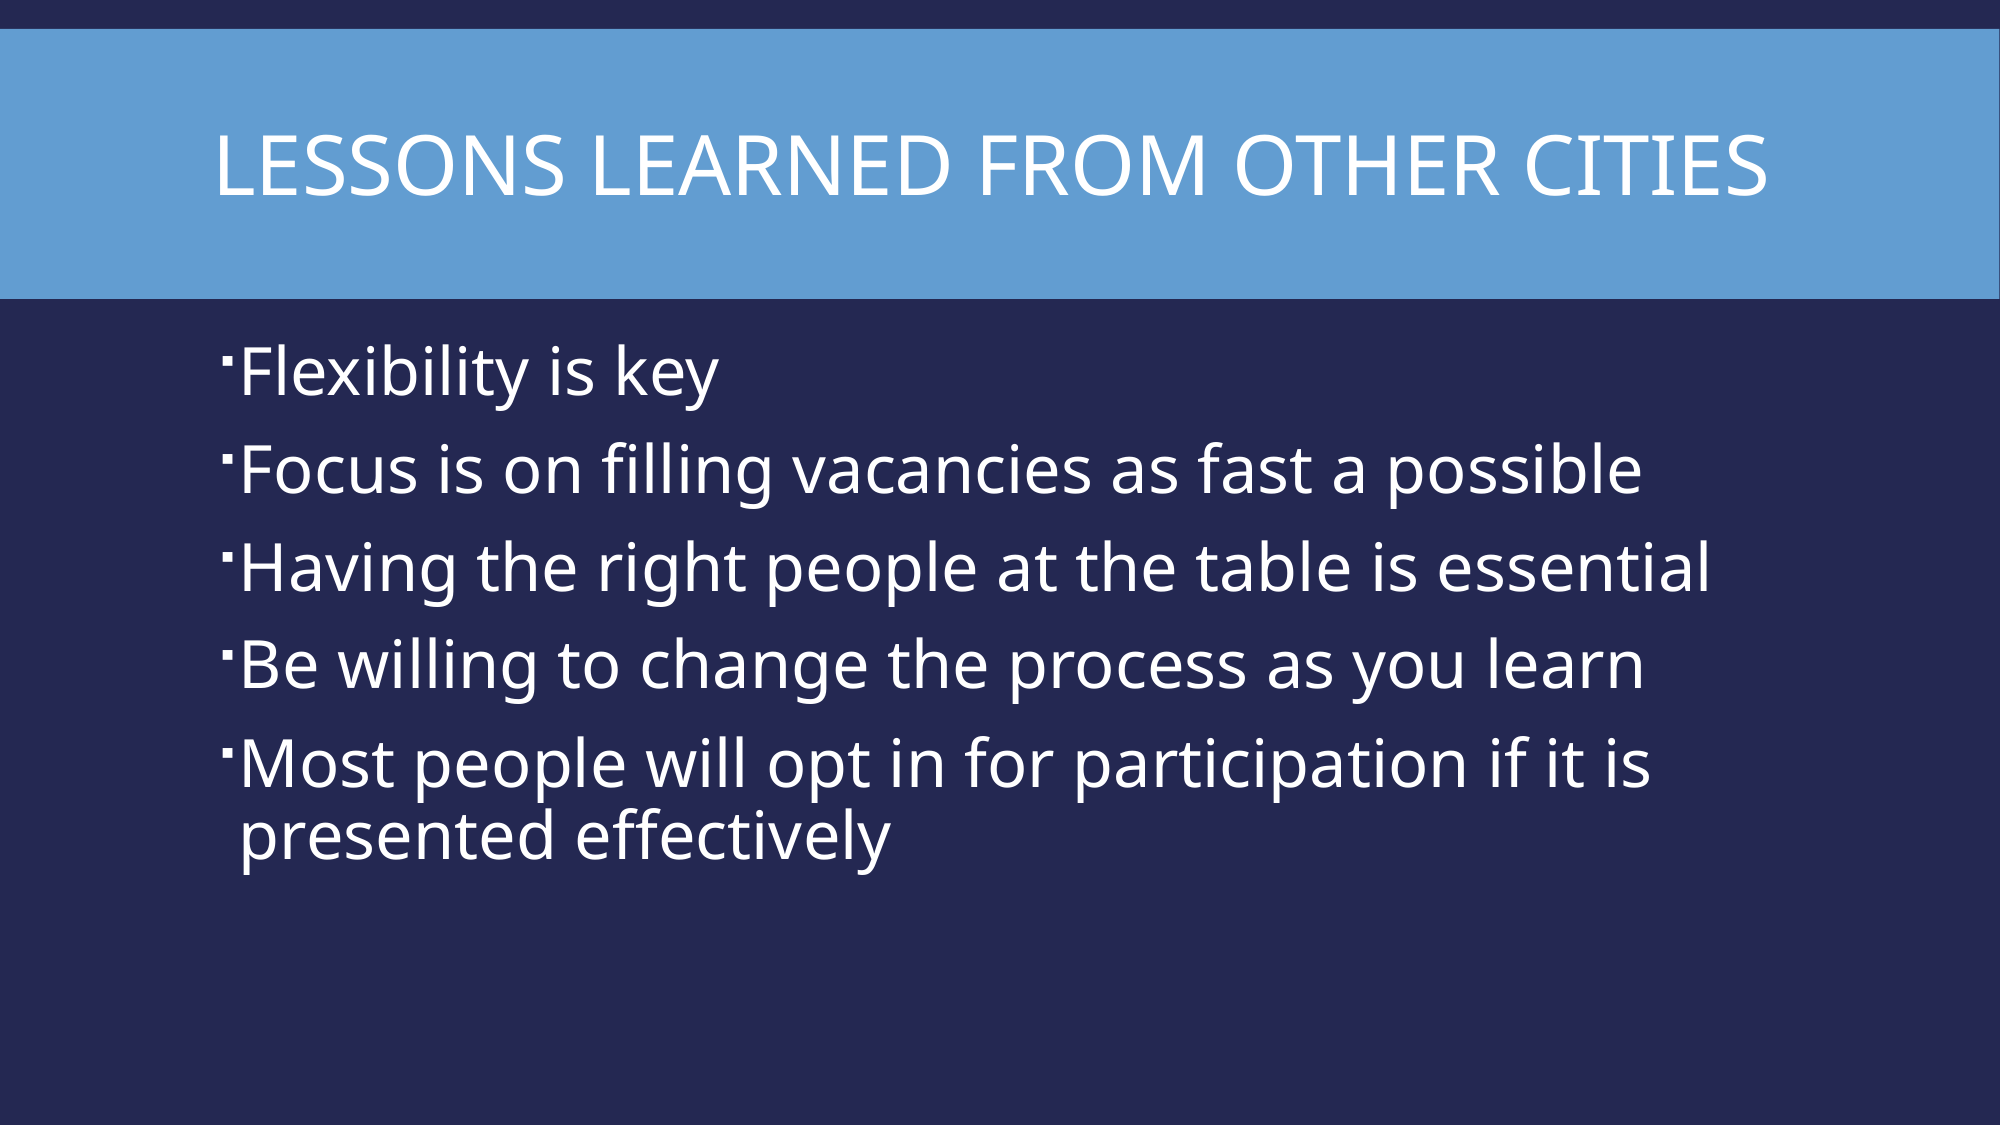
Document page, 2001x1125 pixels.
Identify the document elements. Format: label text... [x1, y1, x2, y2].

list Flexibility is key Focus is on filling vacancies as fast a possible Having the right people at the table is essential Be willing to change the process as you learn Most people will opt in for participation if it is presented effectively [197, 329, 1803, 1020]
title Lessons Learned from Other Cities [197, 46, 1803, 295]
